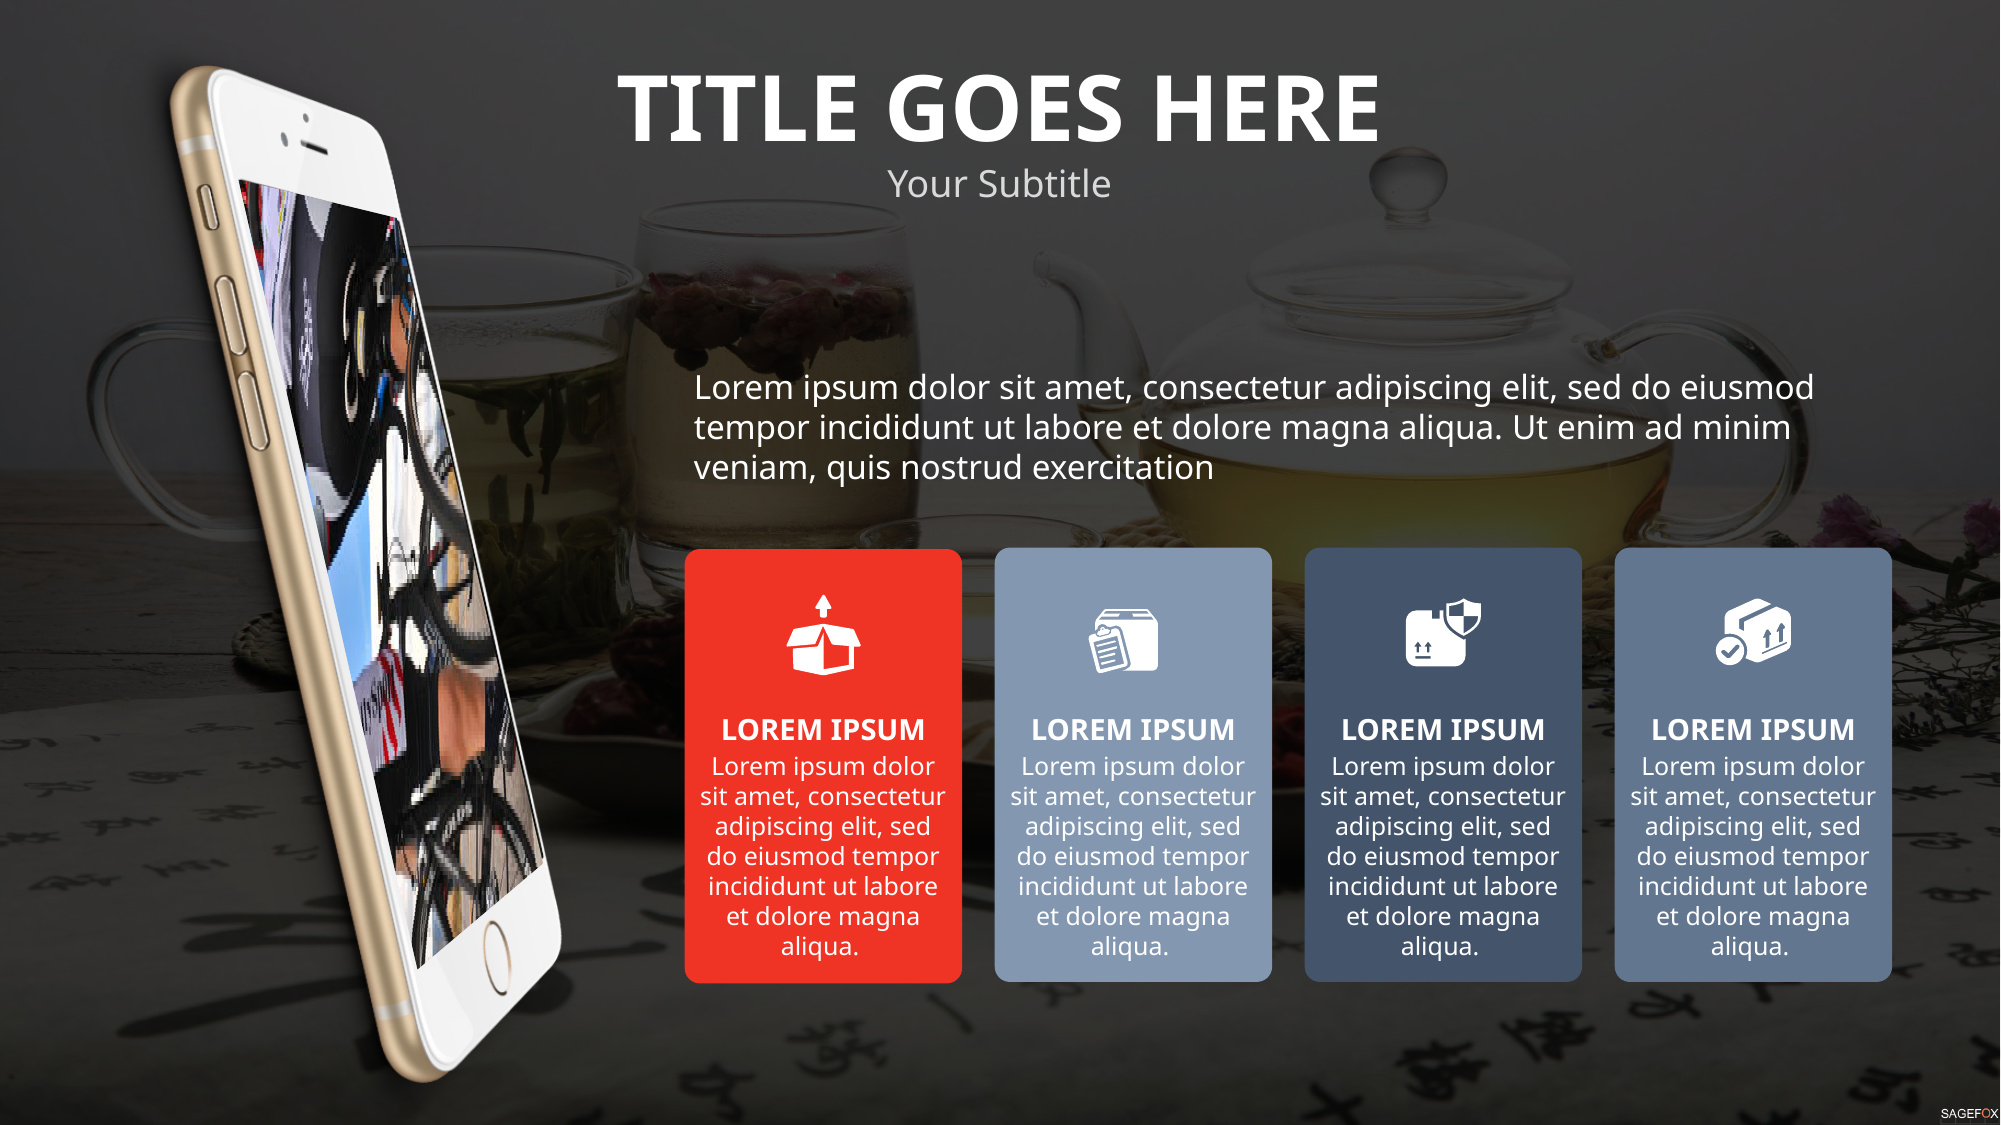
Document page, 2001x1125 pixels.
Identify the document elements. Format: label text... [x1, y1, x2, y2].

text_box [1446, 598, 1481, 636]
text_box [687, 787, 964, 985]
text_box LOREM IPSUM Lorem ipsum dolor sit amet, consectetur adipiscing elit, sed do eiusmod tempor incididunt ut labore et dolore magna aliqua. [1304, 703, 1583, 968]
text_box [375, 787, 545, 972]
text_box TITLE GOES HERE Your Subtitle [548, 42, 1452, 212]
text_box [237, 178, 426, 340]
text_box [1724, 598, 1791, 663]
text_box [1115, 609, 1158, 671]
text_box [1303, 546, 1584, 984]
text_box [1613, 546, 1894, 984]
text_box LOREM IPSUM Lorem ipsum dolor sit amet, consectetur adipiscing elit, sed do eiusmod tempor incididunt ut labore et dolore magna aliqua. [1614, 703, 1893, 968]
text_box [993, 546, 1274, 984]
picture [0, 0, 2001, 1125]
text_box LOREM IPSUM Lorem ipsum dolor sit amet, consectetur adipiscing elit, sed do eiusmod tempor incididunt ut labore et dolore magna aliqua. [684, 787, 963, 968]
text_box [1405, 610, 1466, 667]
text_box LOREM IPSUM Lorem ipsum dolor sit amet, consectetur adipiscing elit, sed do eiusmod tempor incididunt ut labore et dolore magna aliqua. [994, 703, 1273, 968]
text_box Lorem ipsum dolor sit amet, consectetur adipiscing elit, sed do eiusmod tempor incididunt ut labore et dolore magna aliqua. Ut enim ad minim veniam, quis nostrud exercitation [1115, 359, 1892, 494]
text_box [1715, 636, 1745, 666]
